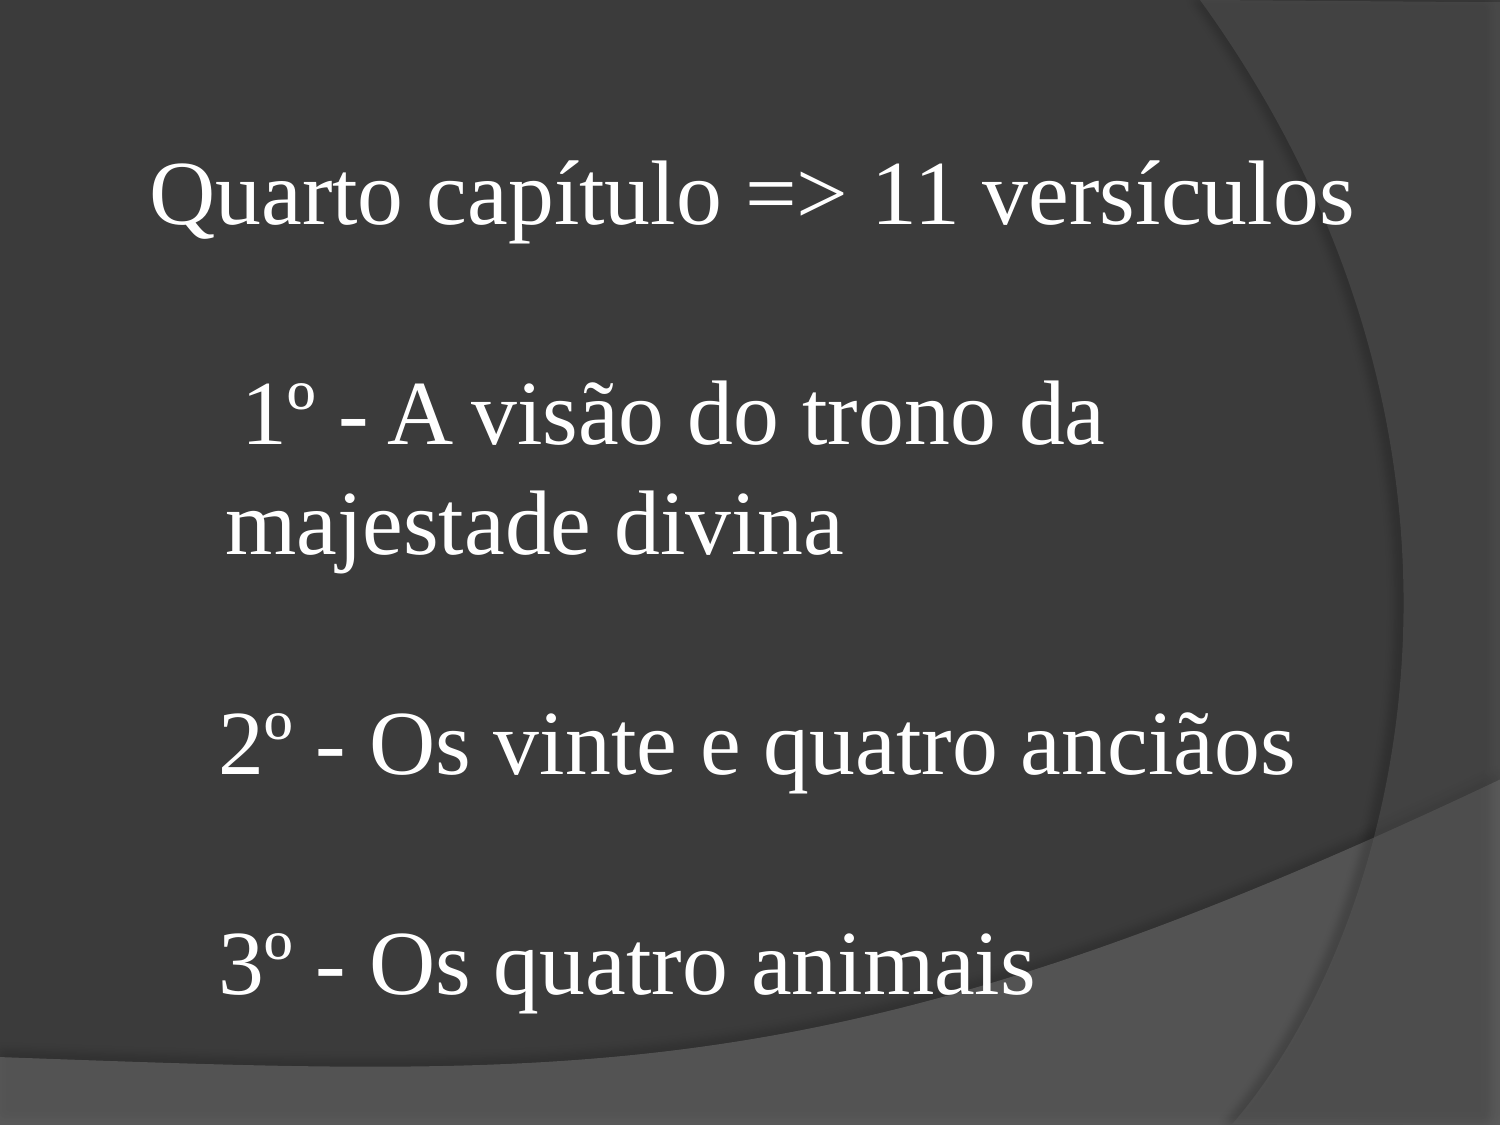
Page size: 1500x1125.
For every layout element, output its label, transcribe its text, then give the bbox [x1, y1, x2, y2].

text_box Quarto capítulo => 11 versículos 1º - A visão do trono da majestade divina 2º - Os vinte e quatro anciãos 3º - Os quatro animais [88, 125, 1436, 1125]
